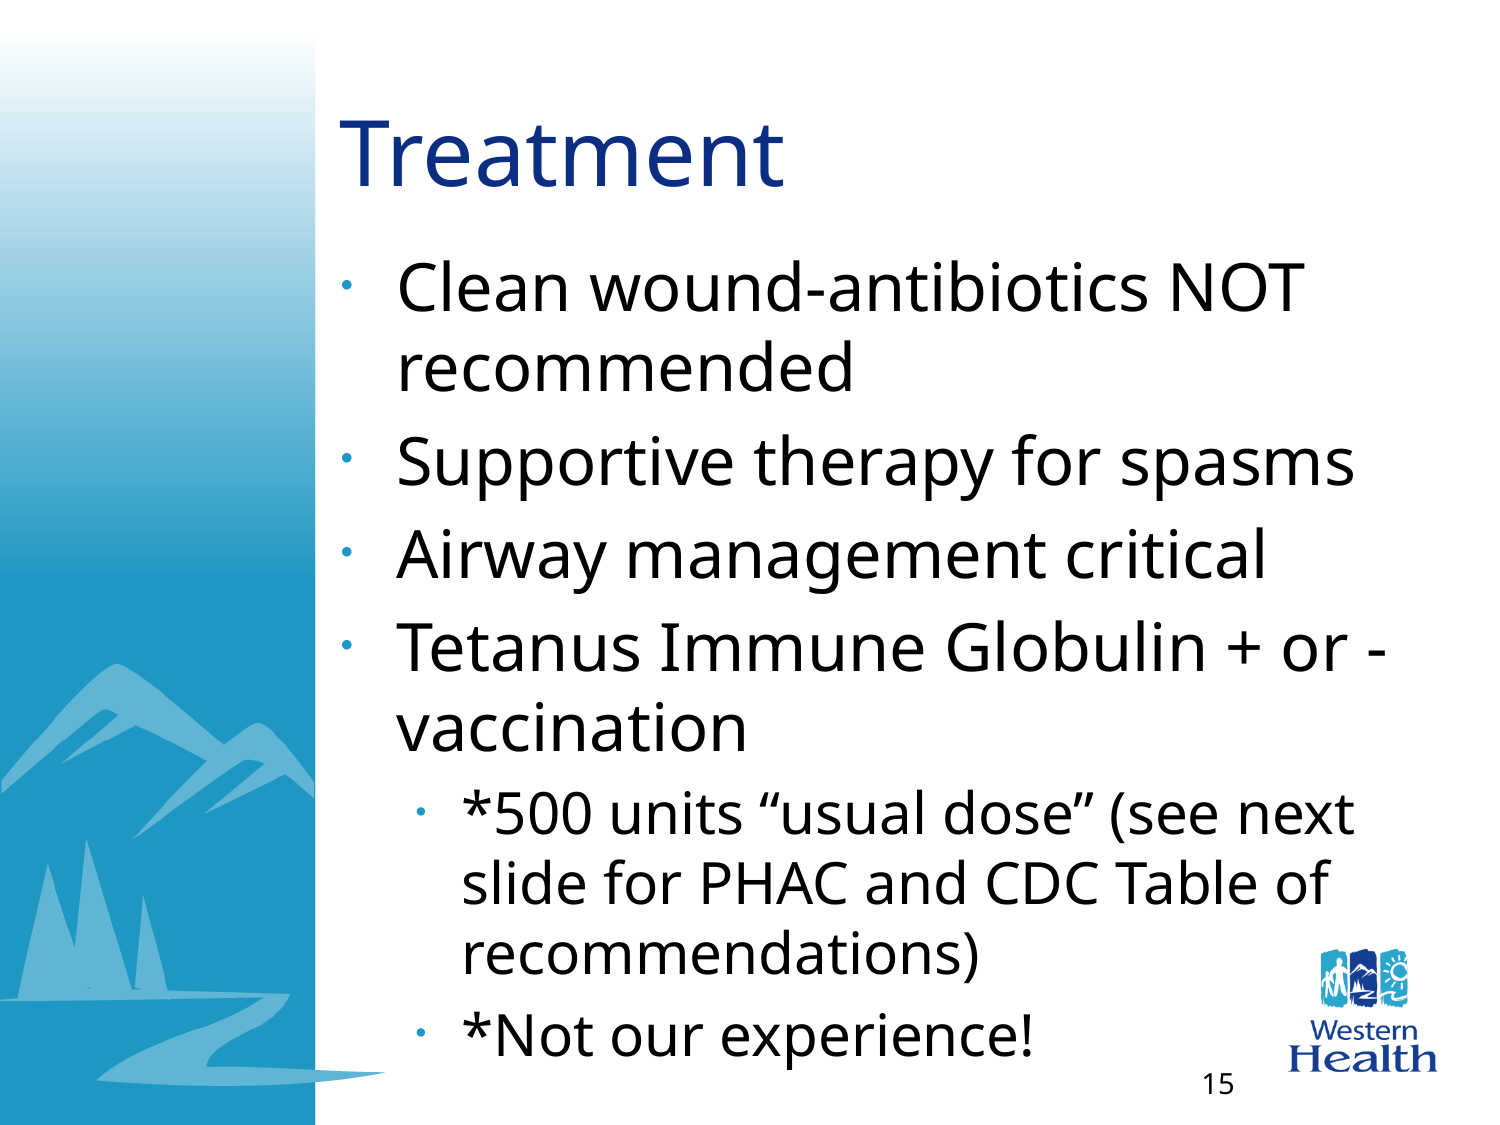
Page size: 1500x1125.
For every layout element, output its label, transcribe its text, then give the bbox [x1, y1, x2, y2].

picture [1288, 1006, 1438, 1072]
picture [0, 0, 385, 1125]
title Treatment [324, 37, 1468, 213]
list Clean wound-antibiotics NOT recommended Supportive therapy for spasms Airway management critical Tetanus Immune Globulin + or - vaccination *500 units “usual dose” (see next slide for PHAC and CDC Table of recommendations) *Not our experience! [324, 237, 1469, 1006]
slide_number 15 [937, 1037, 1251, 1113]
